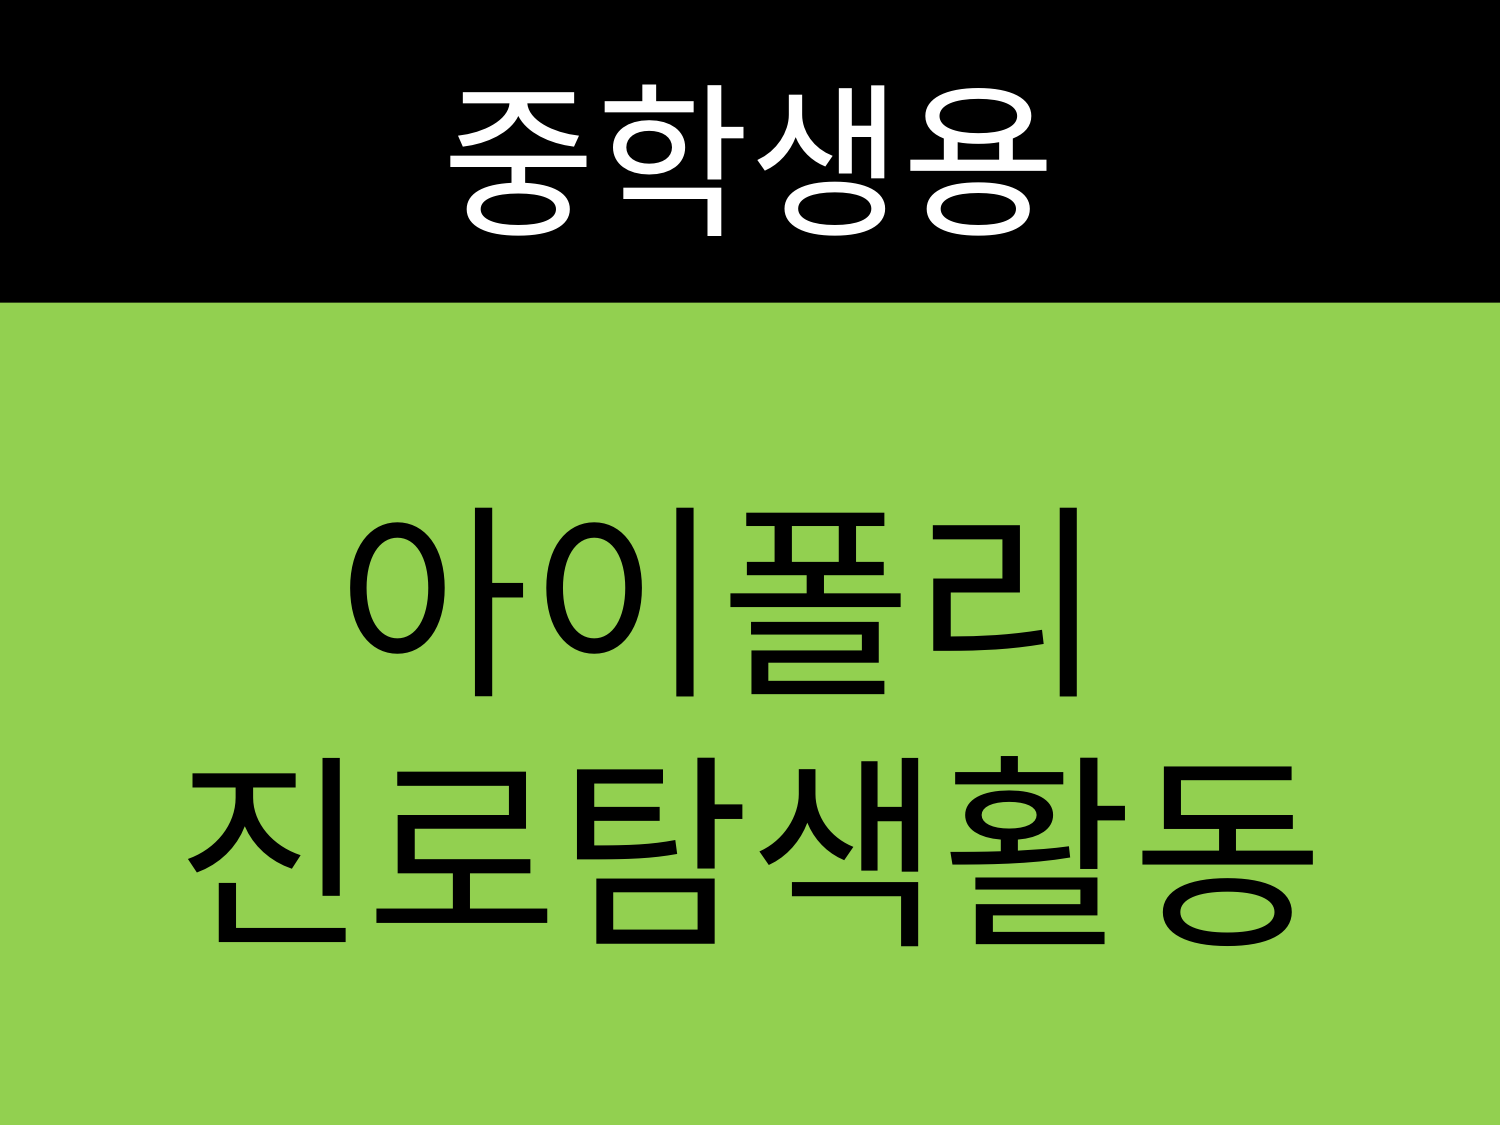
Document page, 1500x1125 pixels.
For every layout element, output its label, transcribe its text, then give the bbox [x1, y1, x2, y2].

text_box 아이폴리 진로탐색활동 [0, 302, 1500, 1125]
text_box 중학생용 [428, 50, 1072, 265]
